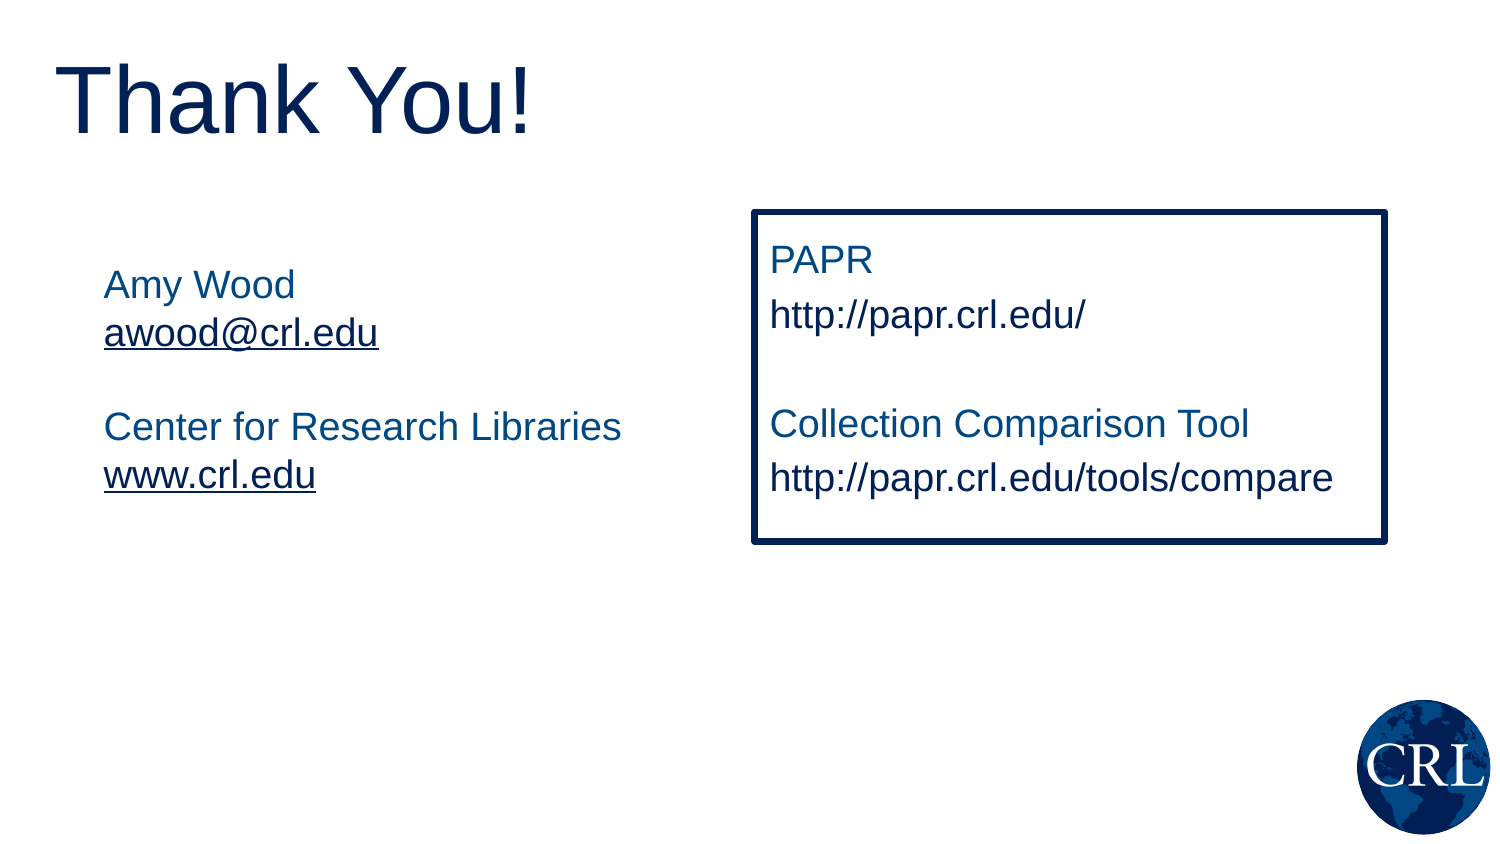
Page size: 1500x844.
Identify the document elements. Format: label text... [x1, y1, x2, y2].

text_box Amy Wood awood@crl.edu Center for Research Libraries www.crl.edu [88, 196, 670, 559]
title Thank You! [40, 0, 1438, 169]
picture [1346, 690, 1500, 844]
subtitle PAPR http://papr.crl.edu/ Collection Comparison Tool http://papr.crl.edu/tools/compare [754, 211, 1385, 542]
